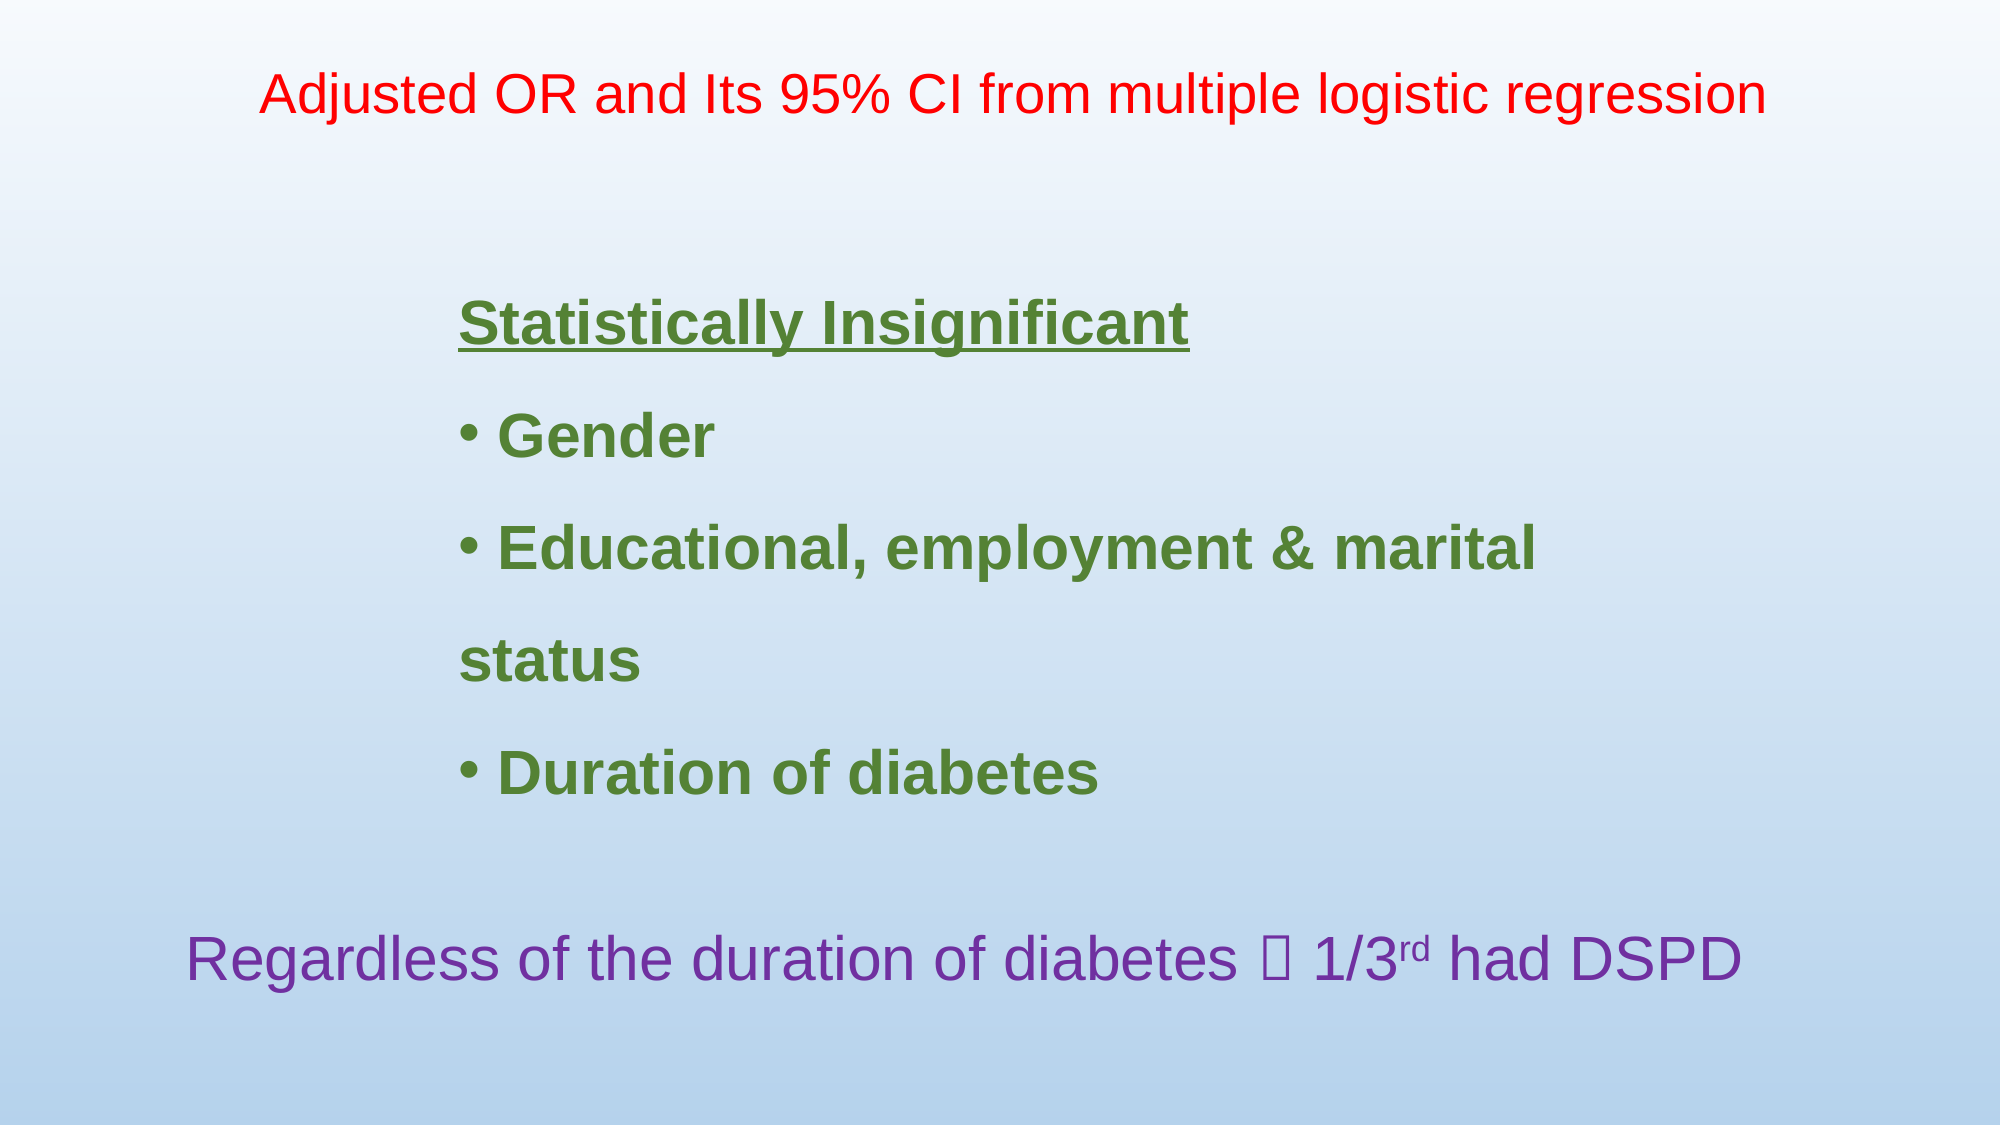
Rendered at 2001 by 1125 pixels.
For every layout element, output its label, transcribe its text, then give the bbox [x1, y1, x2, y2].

text_box Statistically Insignificant Gender Educational, employment & marital status Duration of diabetes [443, 237, 1690, 815]
text_box Adjusted OR and Its 95% CI from multiple logistic regression [242, 50, 1786, 133]
text_box Regardless of the duration of diabetes  1/3rd had DSPD [170, 910, 1964, 1000]
